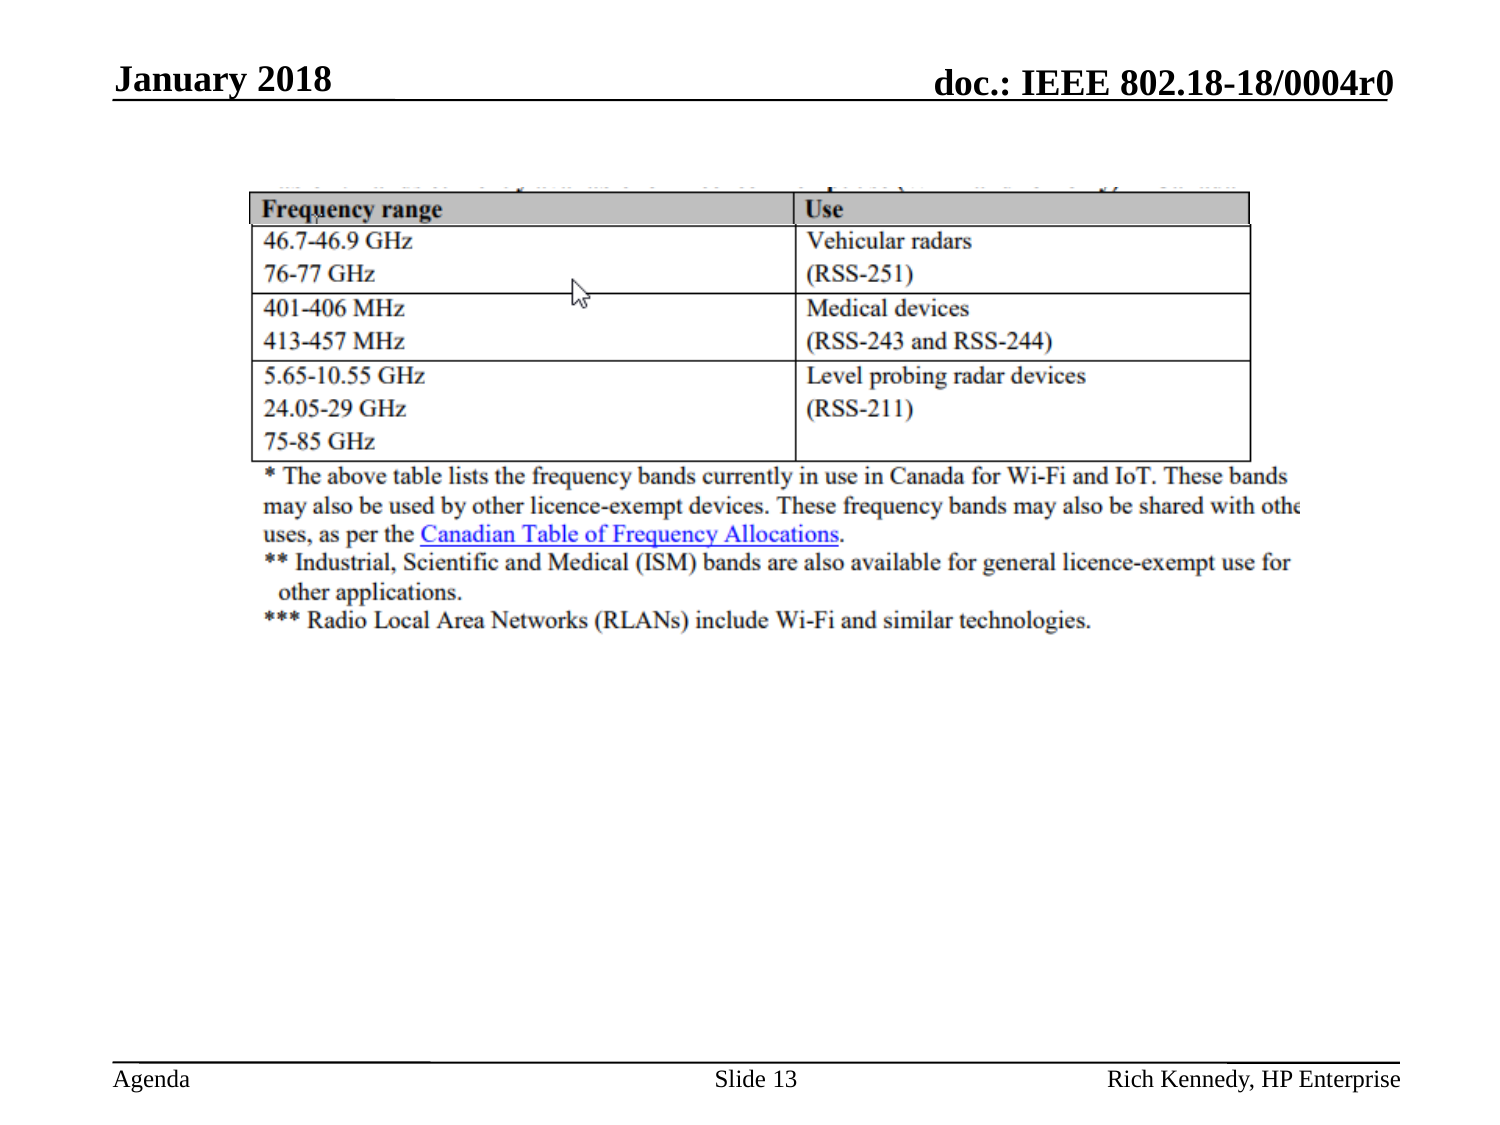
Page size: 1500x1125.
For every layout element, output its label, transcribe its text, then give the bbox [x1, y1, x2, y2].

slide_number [114, 54, 423, 100]
picture [238, 187, 1301, 641]
slide_number Slide 13 [712, 1061, 800, 1123]
footer Rich Kennedy, HP Enterprise [878, 1061, 1402, 1093]
